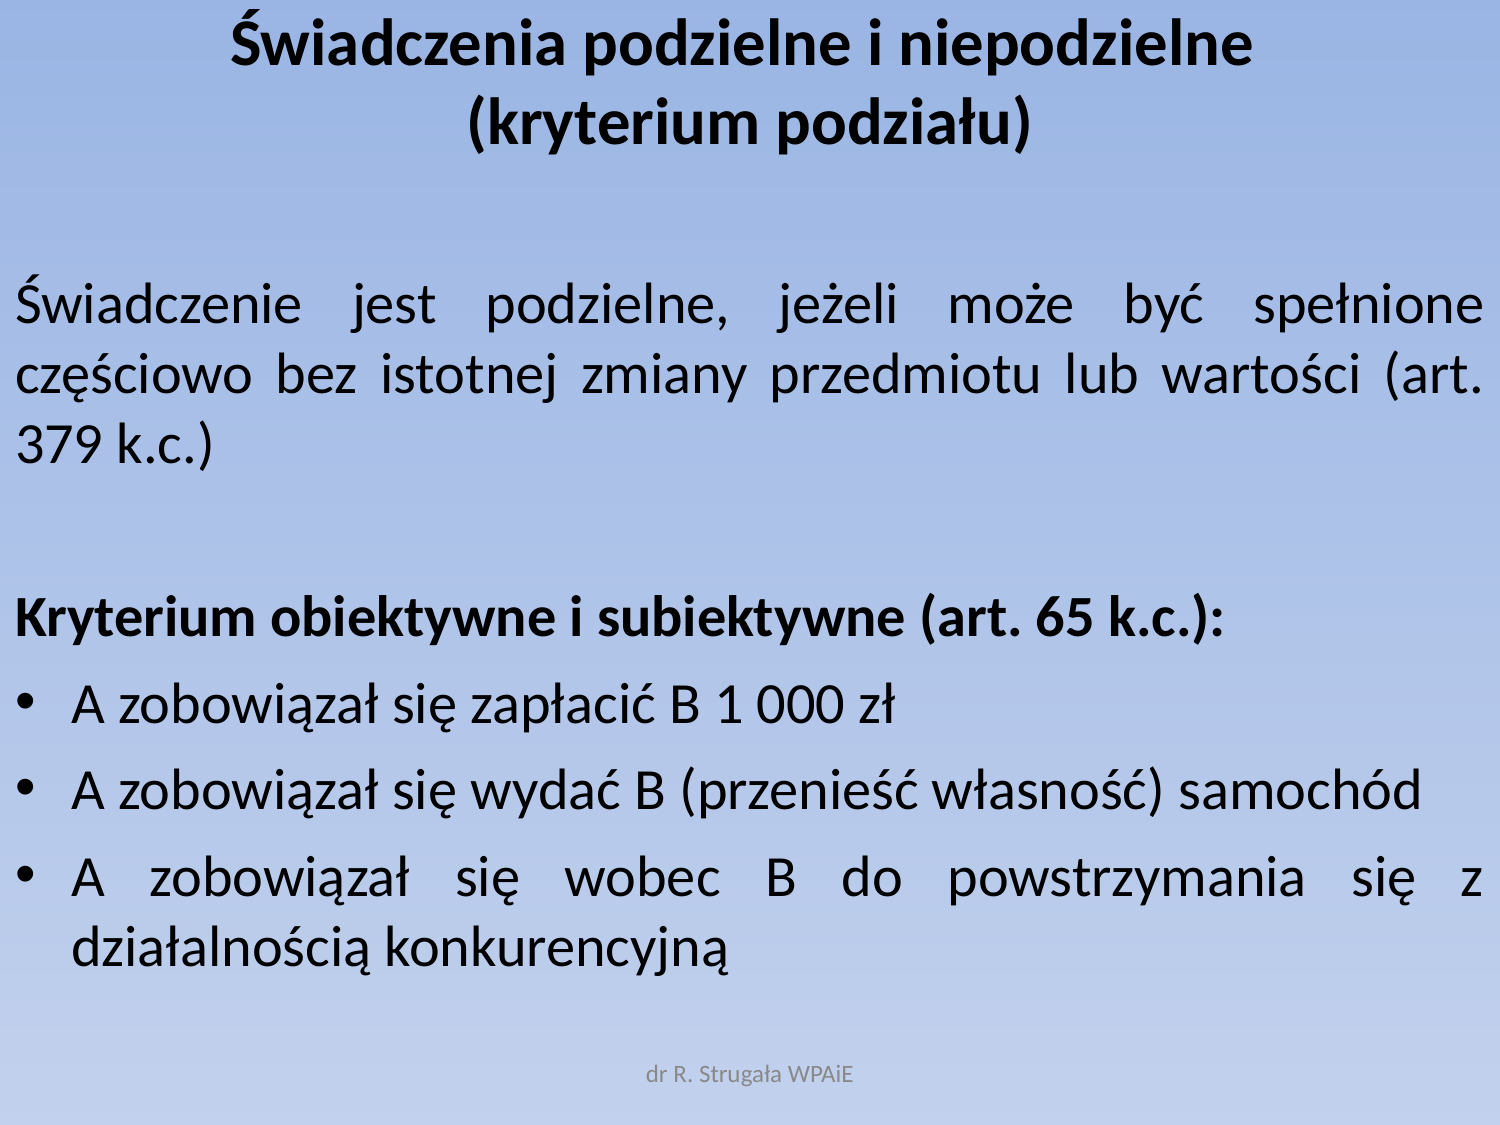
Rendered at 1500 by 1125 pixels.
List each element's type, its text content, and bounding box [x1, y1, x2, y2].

list Świadczenie jest podzielne, jeżeli może być spełnione częściowo bez istotnej zmiany przedmiotu lub wartości (art. 379 k.c.) Kryterium obiektywne i subiektywne (art. 65 k.c.): A zobowiązał się zapłacić B 1 000 zł A zobowiązał się wydać B (przenieść własność) samochód A zobowiązał się wobec B do powstrzymania się z działalnością konkurencyjną [0, 160, 1500, 1043]
title Świadczenia podzielne i niepodzielne (kryterium podziału) [0, 19, 1500, 138]
text_box dr R. Strugała WPAiE [512, 1042, 988, 1103]
